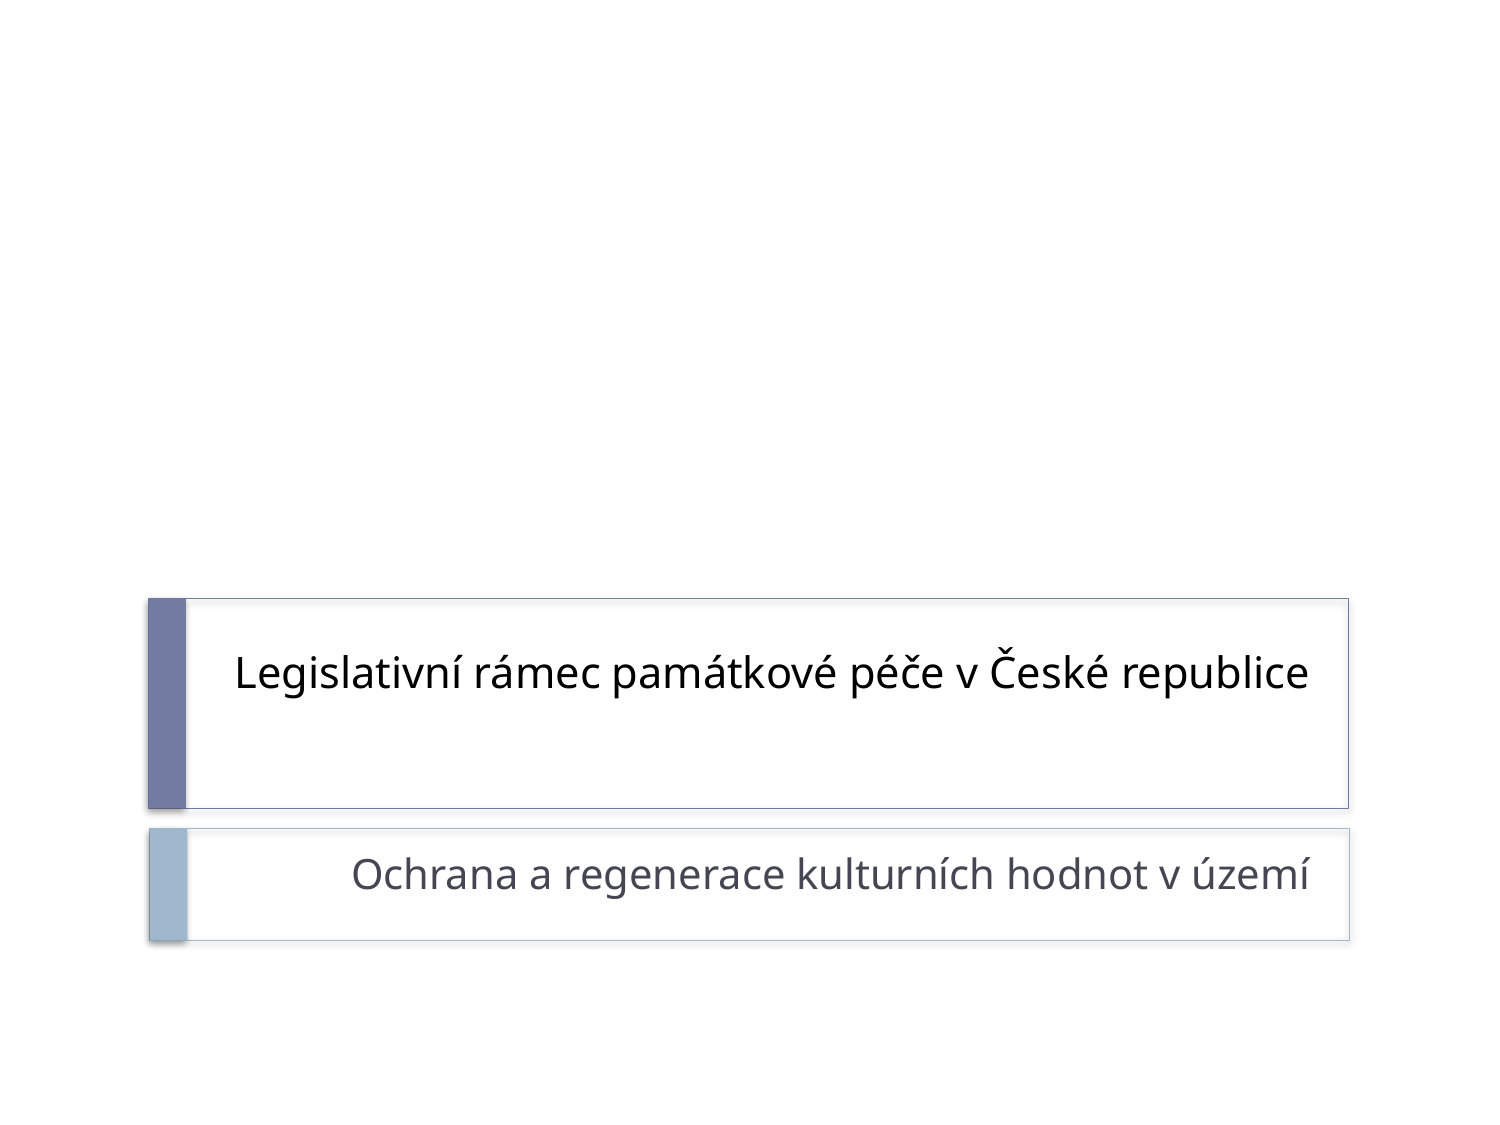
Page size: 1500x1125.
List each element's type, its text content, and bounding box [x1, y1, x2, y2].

subtitle Ochrana a regenerace kulturních hodnot v území [200, 840, 1325, 929]
title Legislativní rámec památkové péče v České republice [200, 637, 1325, 800]
